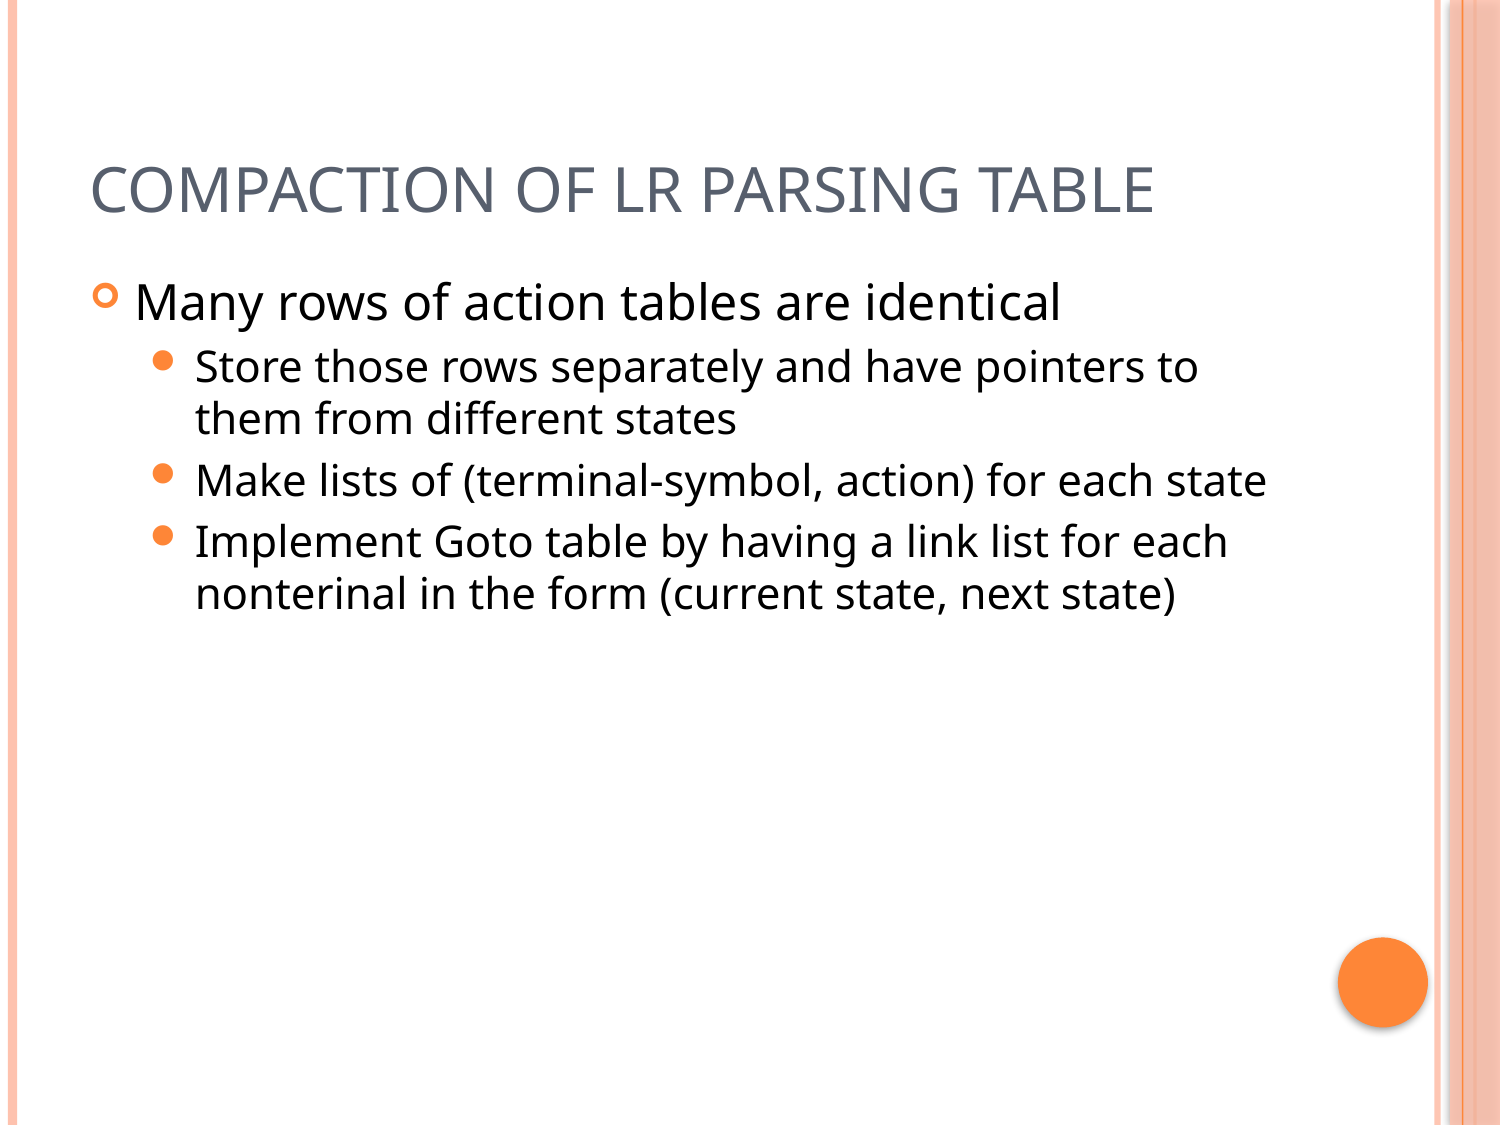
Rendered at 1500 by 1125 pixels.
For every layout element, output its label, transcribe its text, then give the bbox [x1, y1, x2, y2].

title Compaction of LR parsing table [75, 45, 1300, 233]
list Many rows of action tables are identical Store those rows separately and have pointers to them from different states Make lists of (terminal-symbol, action) for each state Implement Goto table by having a link list for each nonterinal in the form (current state, next state) [75, 262, 1300, 1062]
